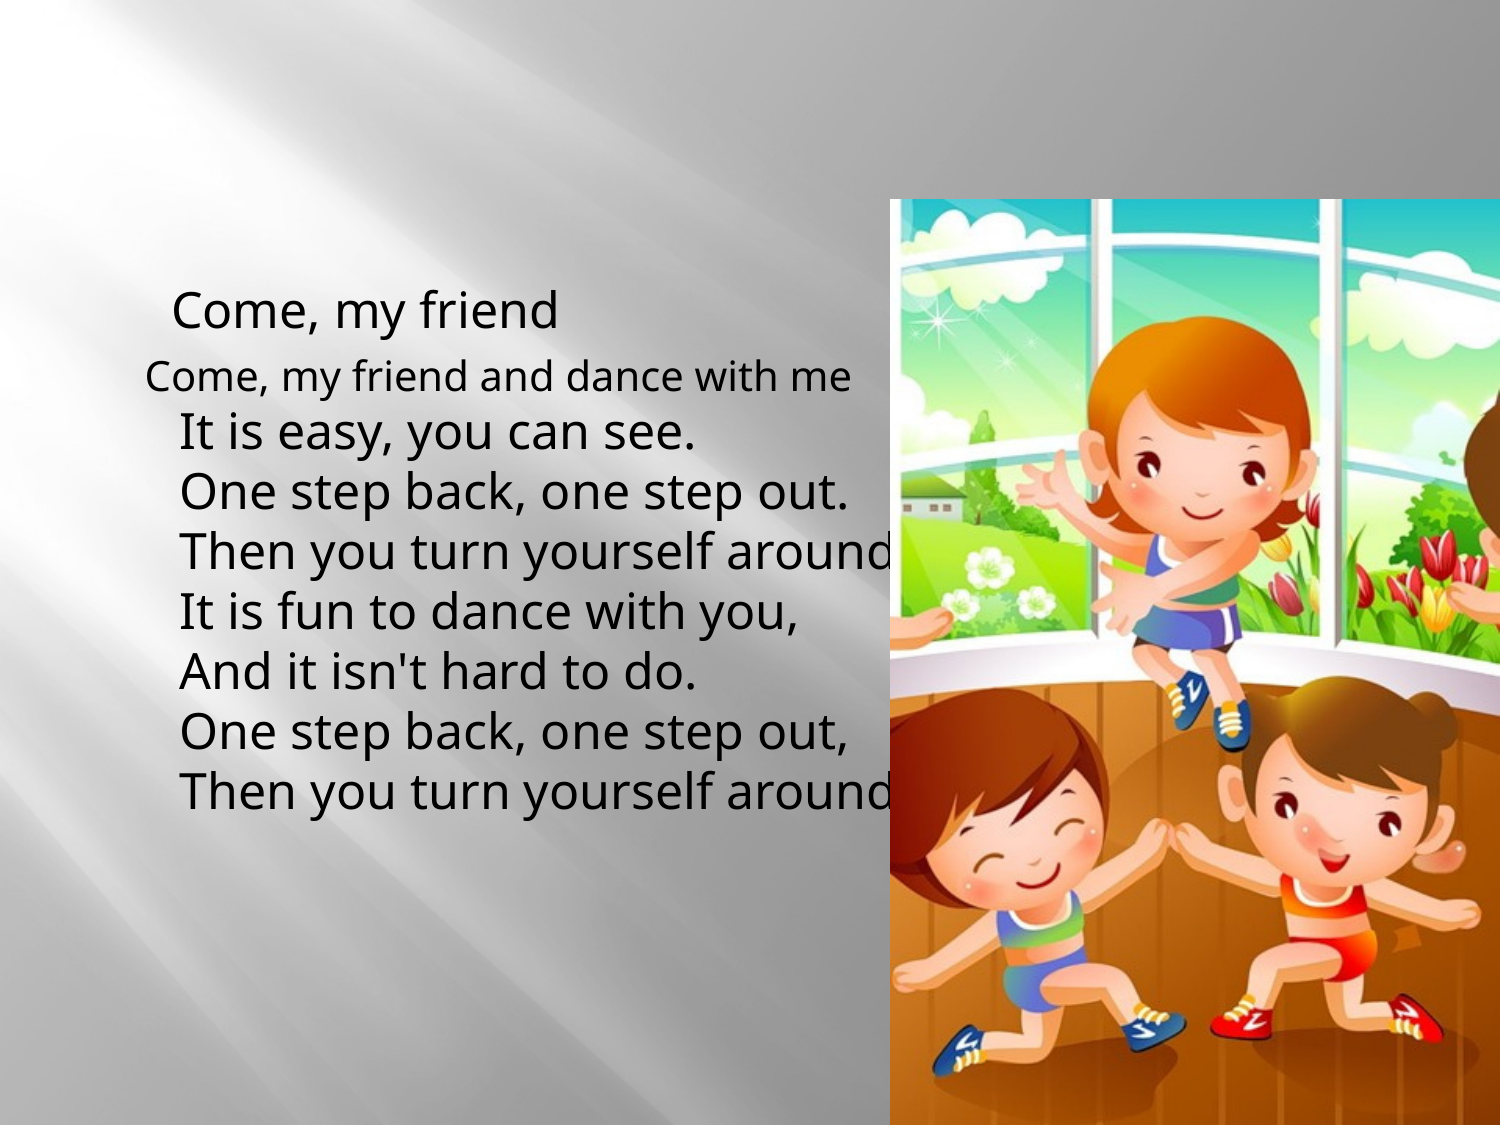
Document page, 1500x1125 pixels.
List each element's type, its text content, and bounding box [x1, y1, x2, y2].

list Come, my friend Come, my friend and dance with me It is easy, you can see. One step back, one step out. Then you turn yourself around It is fun to dance with you, And it isn't hard to do. One step back, one step out, Then you turn yourself around [75, 262, 890, 1035]
picture [890, 199, 1500, 1125]
